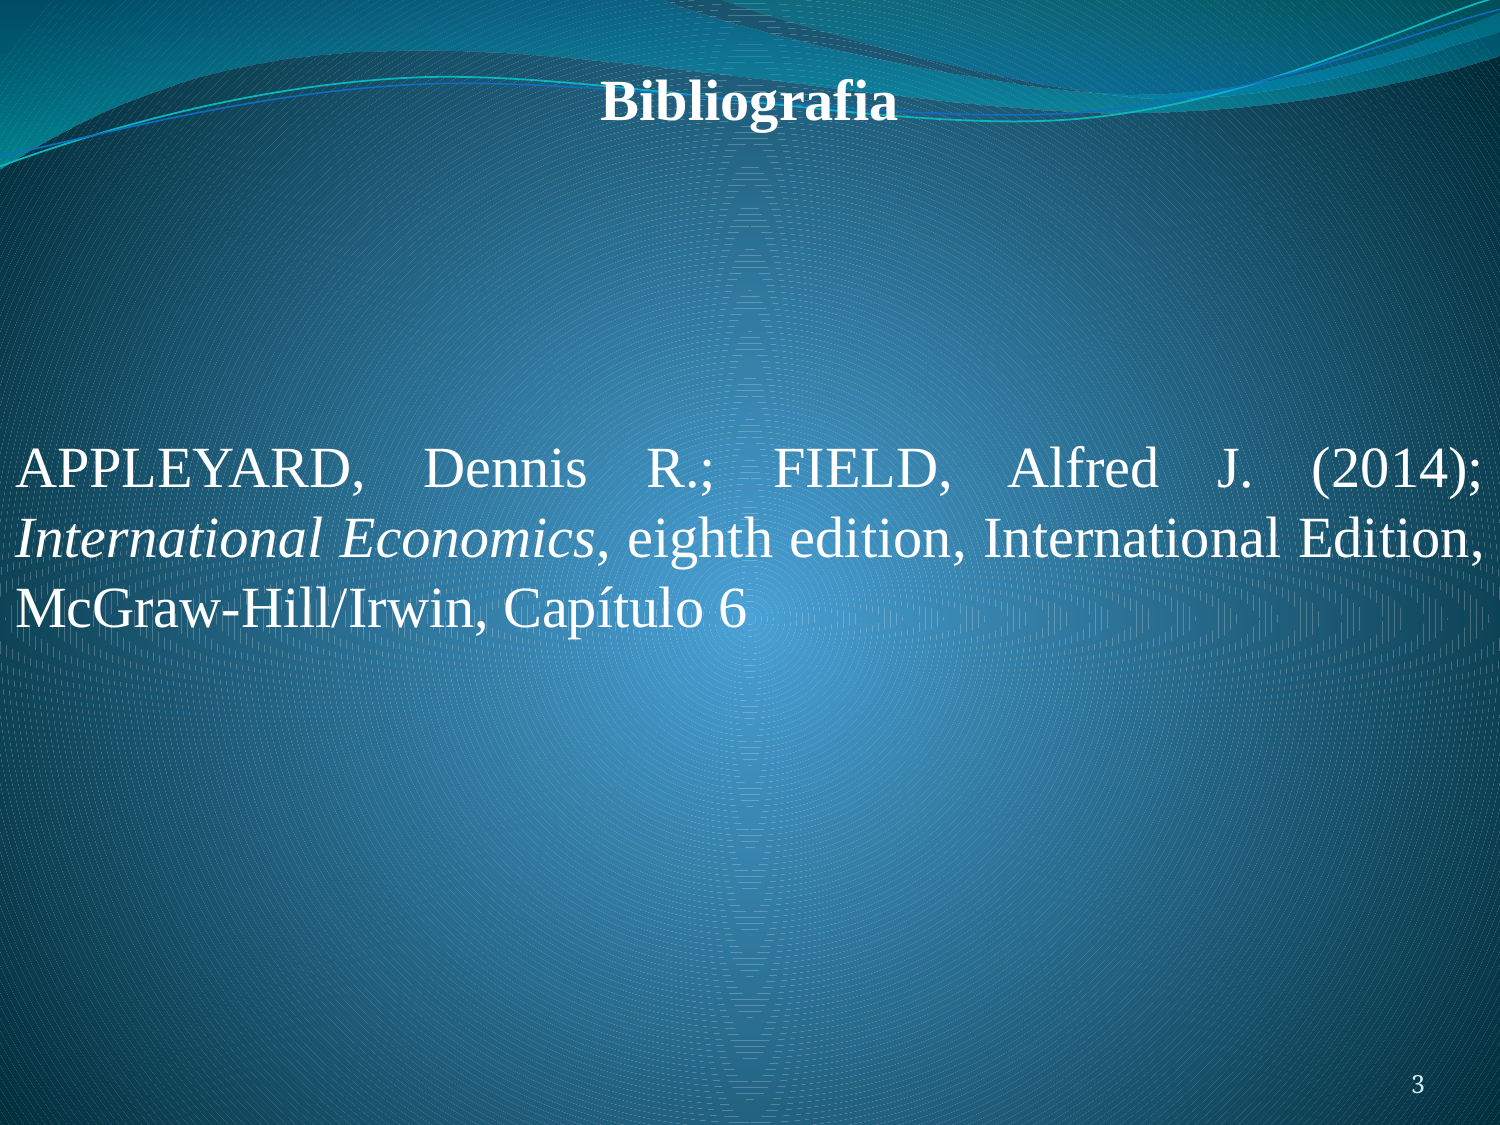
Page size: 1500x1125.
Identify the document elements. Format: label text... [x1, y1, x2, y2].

text_box APPLEYARD, Dennis R.; FIELD, Alfred J. (2014); International Economics, eighth edition, International Edition, McGraw-Hill/Irwin, Capítulo 6 [0, 421, 1500, 647]
text_box Bibliografia [585, 54, 915, 140]
slide_number 3 [1299, 1042, 1425, 1103]
